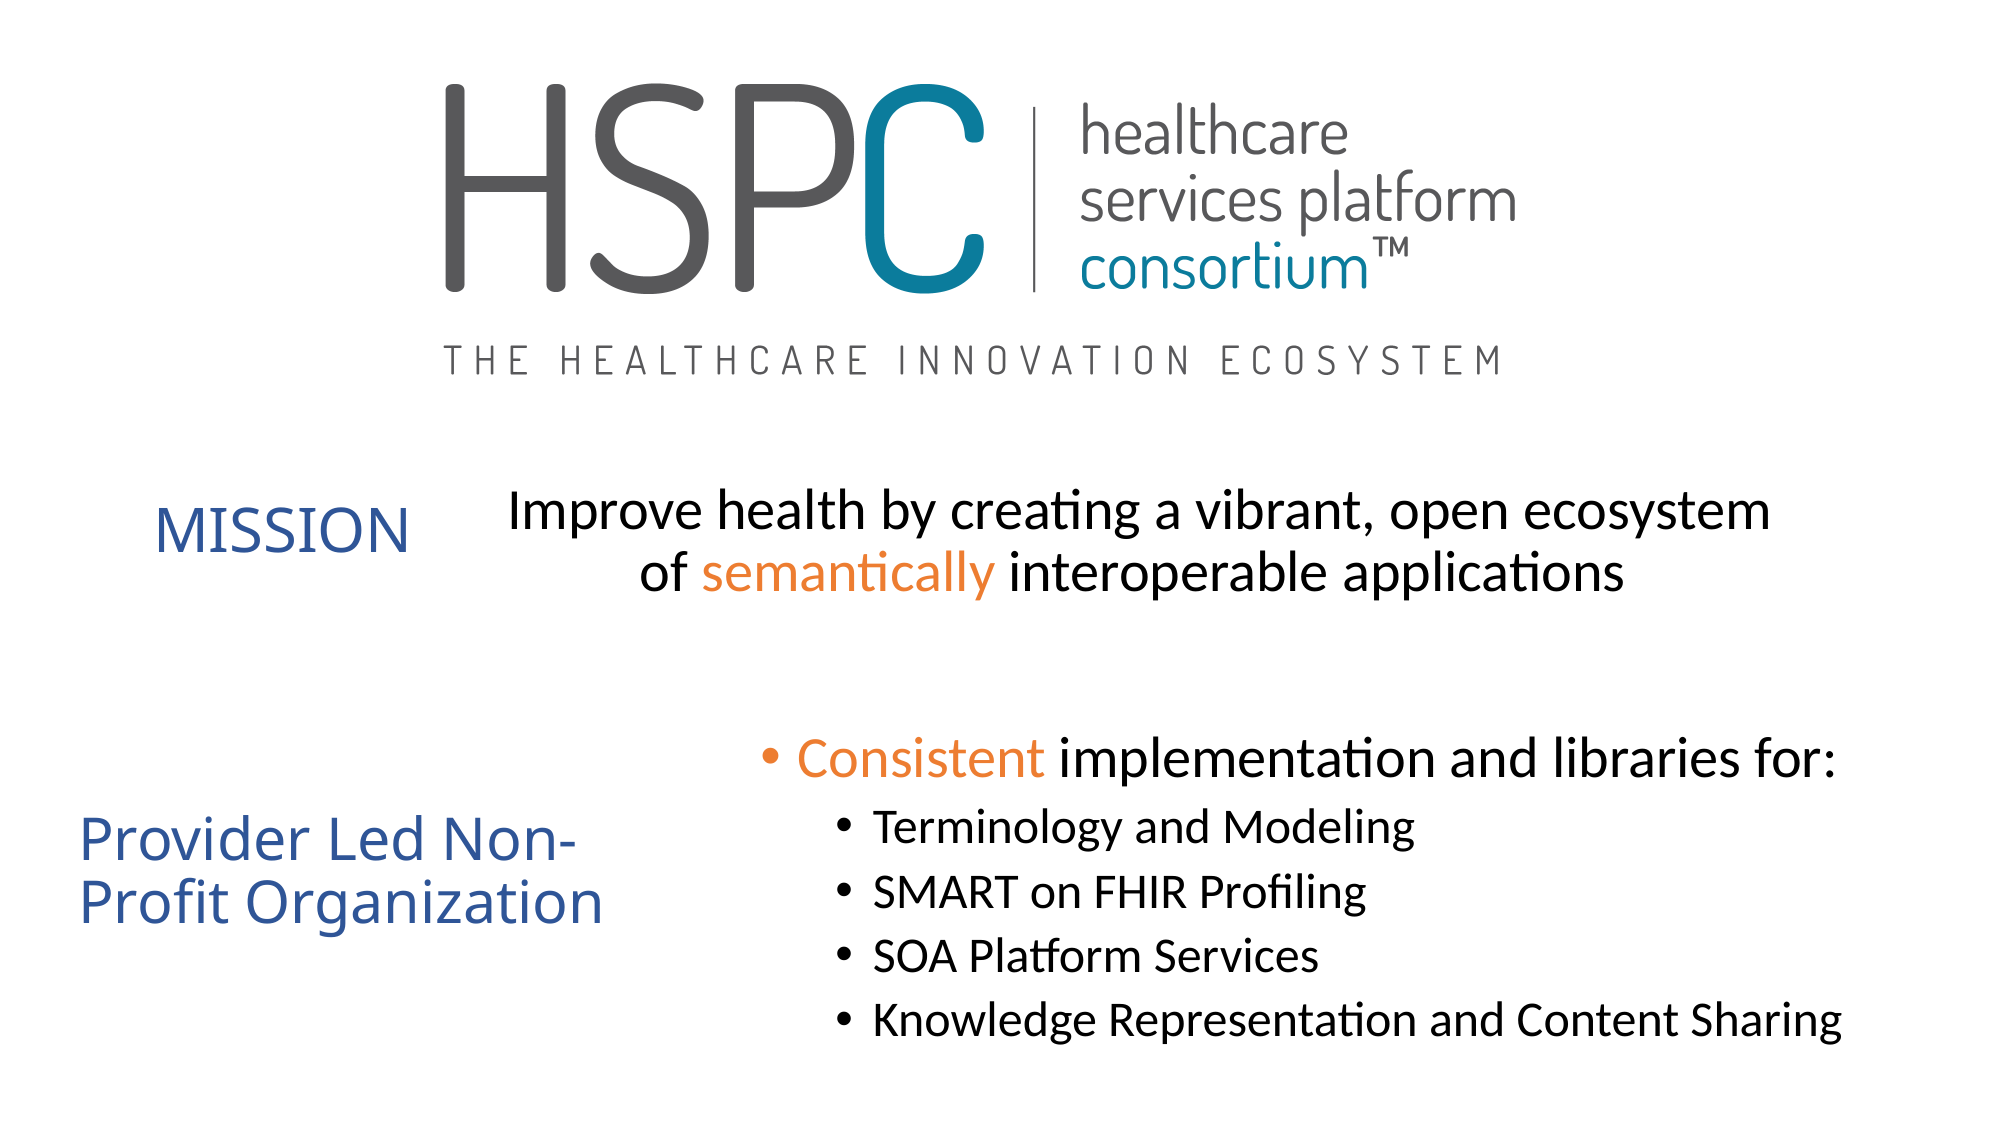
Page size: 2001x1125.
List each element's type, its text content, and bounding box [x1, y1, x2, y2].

text_box Consistent implementation and libraries for: Terminology and Modeling SMART on FHIR Profiling SOA Platform Services Knowledge Representation and Content Sharing [745, 719, 1930, 1073]
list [434, 69, 1525, 389]
text_box Improve health by creating a vibrant, open ecosystem of semantically interoperable applications [479, 471, 1800, 678]
title MISSION [110, 491, 456, 575]
text_box Provider Led Non-Profit Organization [63, 800, 707, 946]
